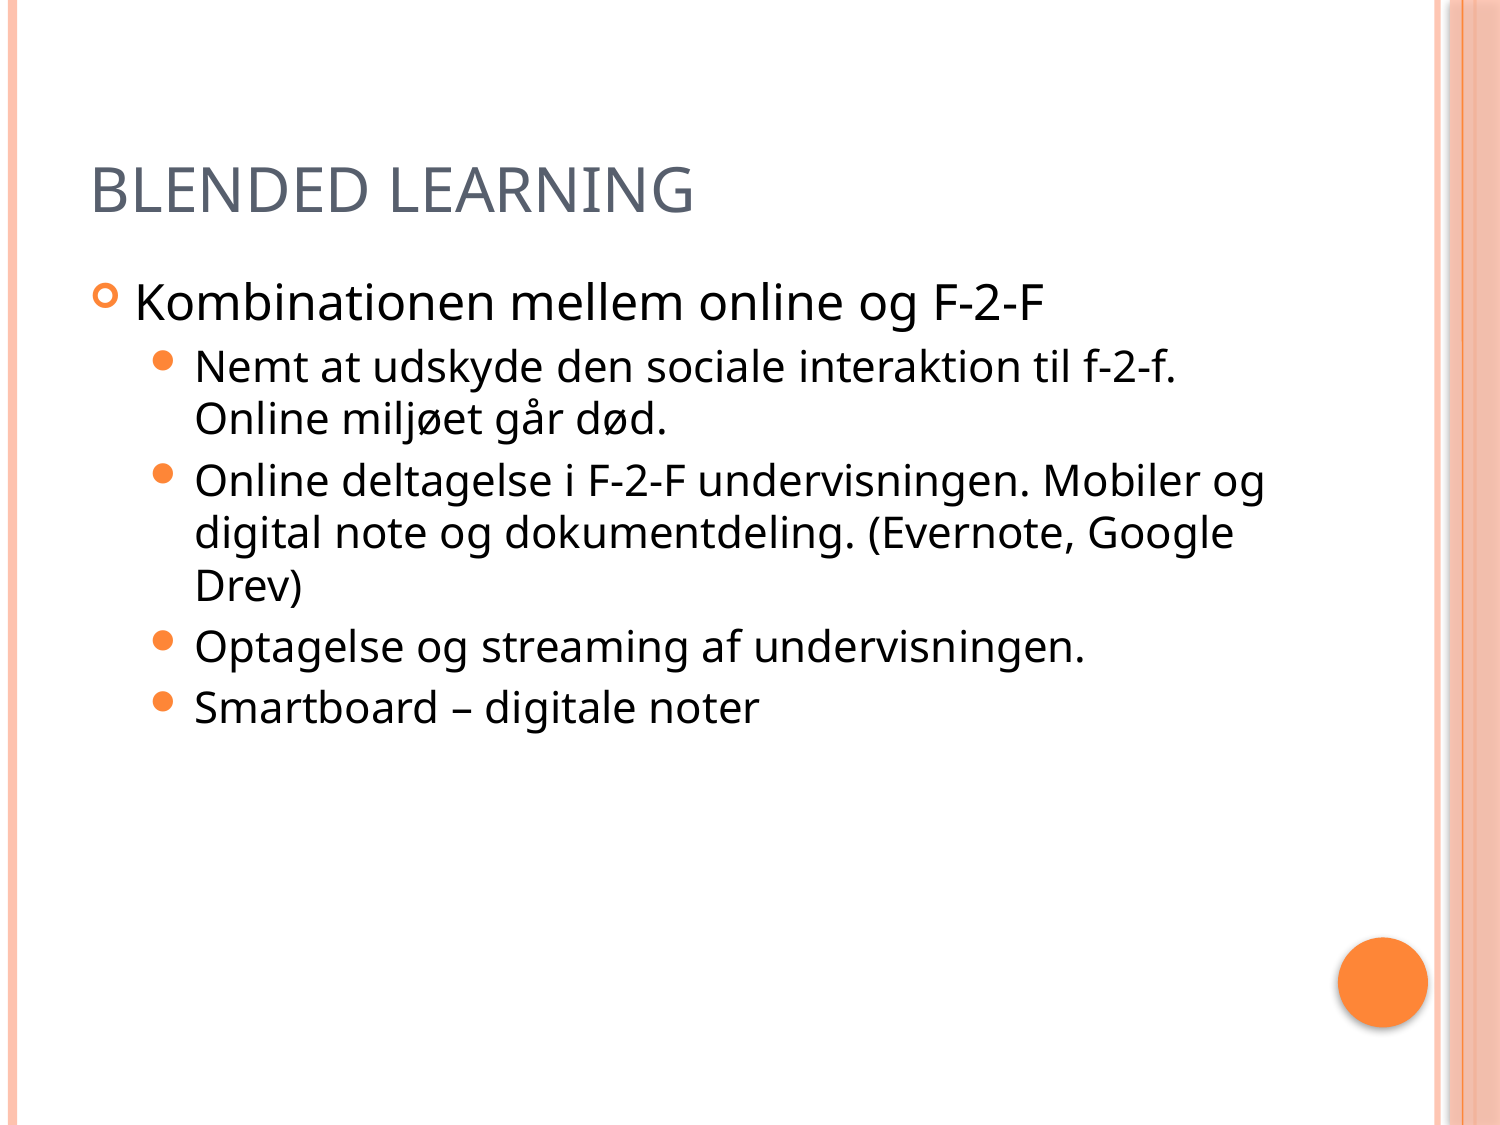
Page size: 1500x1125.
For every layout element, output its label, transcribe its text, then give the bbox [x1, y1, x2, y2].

list Kombinationen mellem online og F-2-F Nemt at udskyde den sociale interaktion til f-2-f. Online miljøet går død. Online deltagelse i F-2-F undervisningen. Mobiler og digital note og dokumentdeling. (Evernote, Google Drev) Optagelse og streaming af undervisningen. Smartboard – digitale noter [75, 262, 1300, 1062]
title Blended learning [75, 45, 1300, 233]
